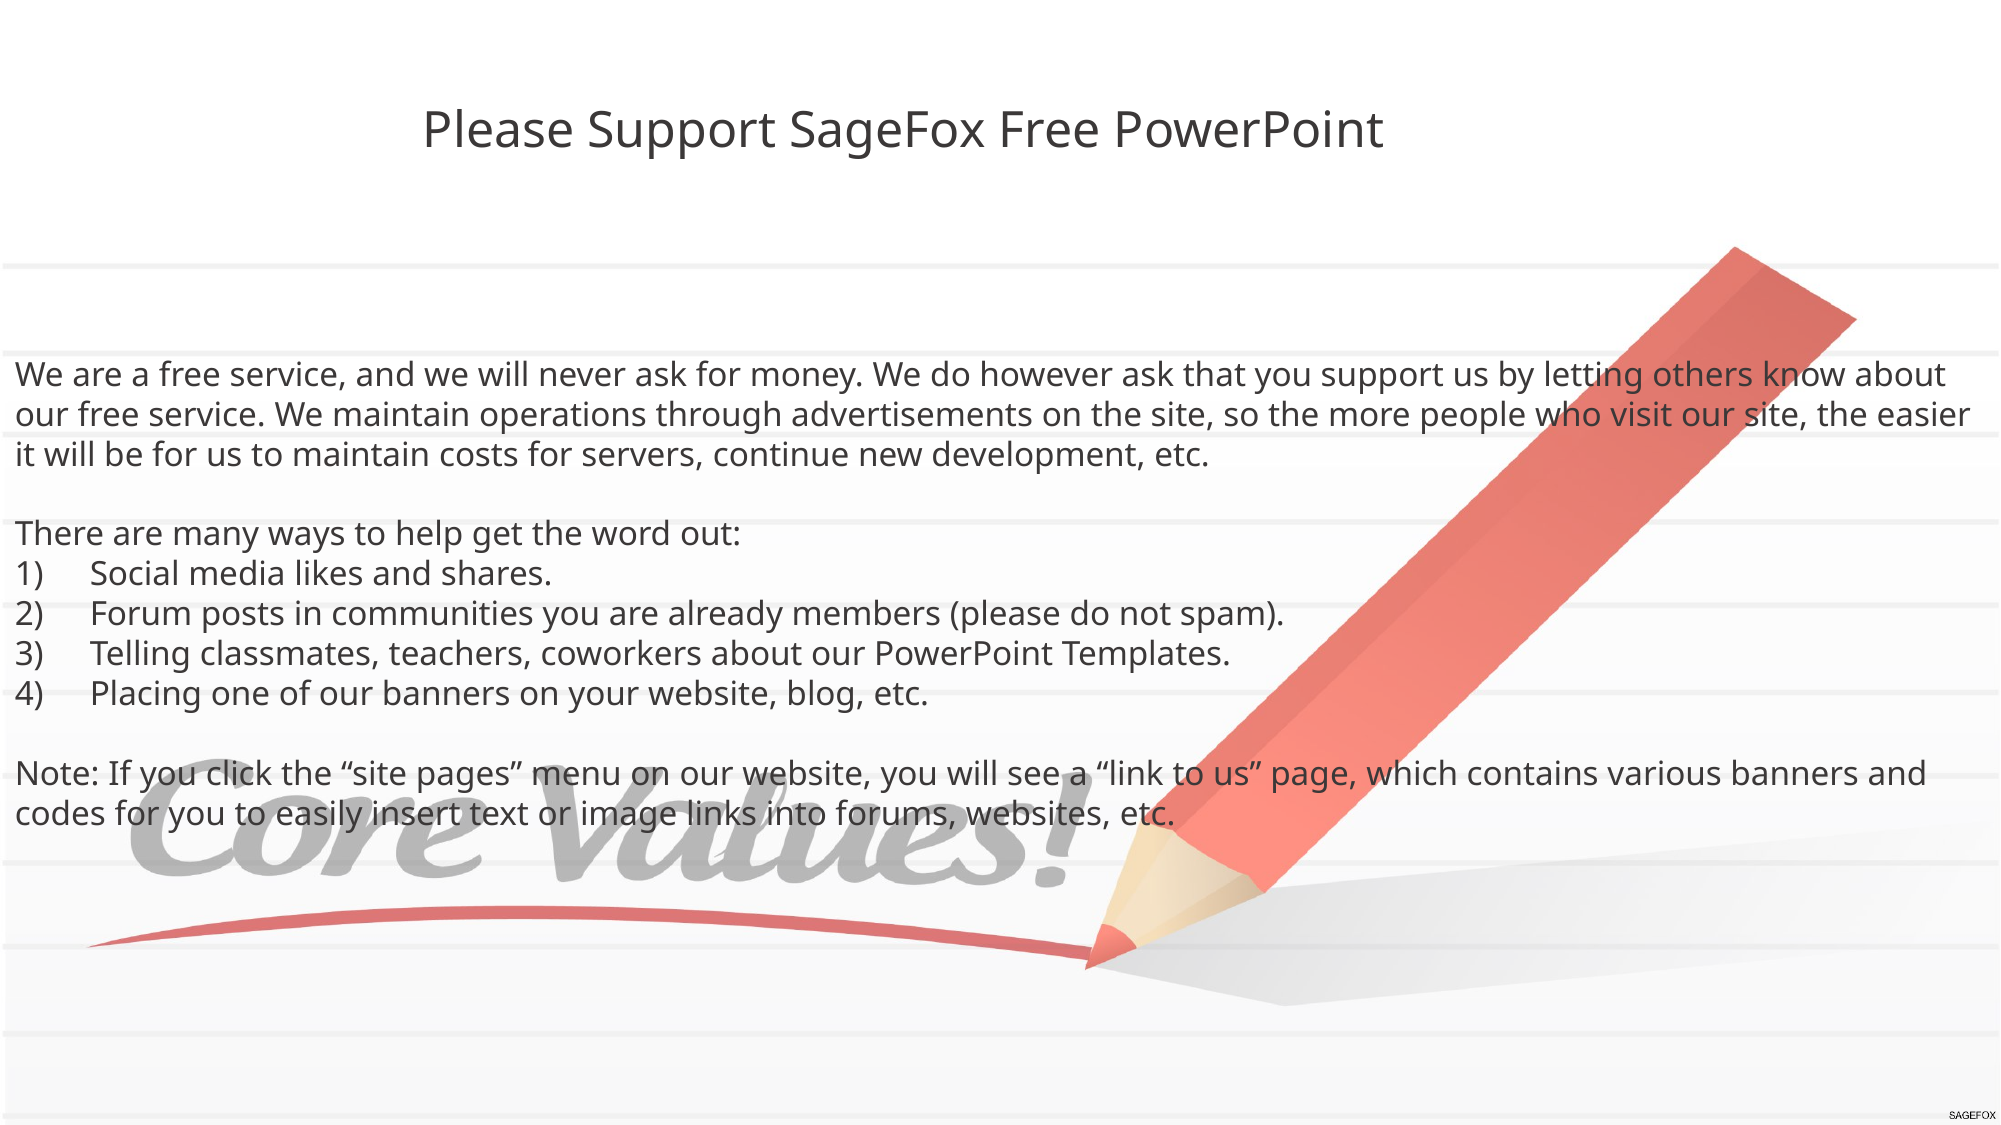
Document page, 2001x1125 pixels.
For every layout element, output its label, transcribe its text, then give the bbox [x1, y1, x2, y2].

title Please Support SageFox Free PowerPoint [363, 72, 1444, 190]
text_box We are a free service, and we will never ask for money. We do however ask that you support us by letting others know about our free service. We maintain operations through advertisements on the site, so the more people who visit our site, the easier it will be for us to maintain costs for servers, continue new development, etc. There are many ways to help get the word out: Social media likes and shares. Forum posts in communities you are already members (please do not spam). Telling classmates, teachers, coworkers about our PowerPoint Templates. Placing one of our banners on your website, blog, etc. Note: If you click the “site pages” menu on our website, you will see a “link to us” page, which contains various banners and codes for you to easily insert text or image links into forums, websites, etc. [0, 0, 2000, 1125]
